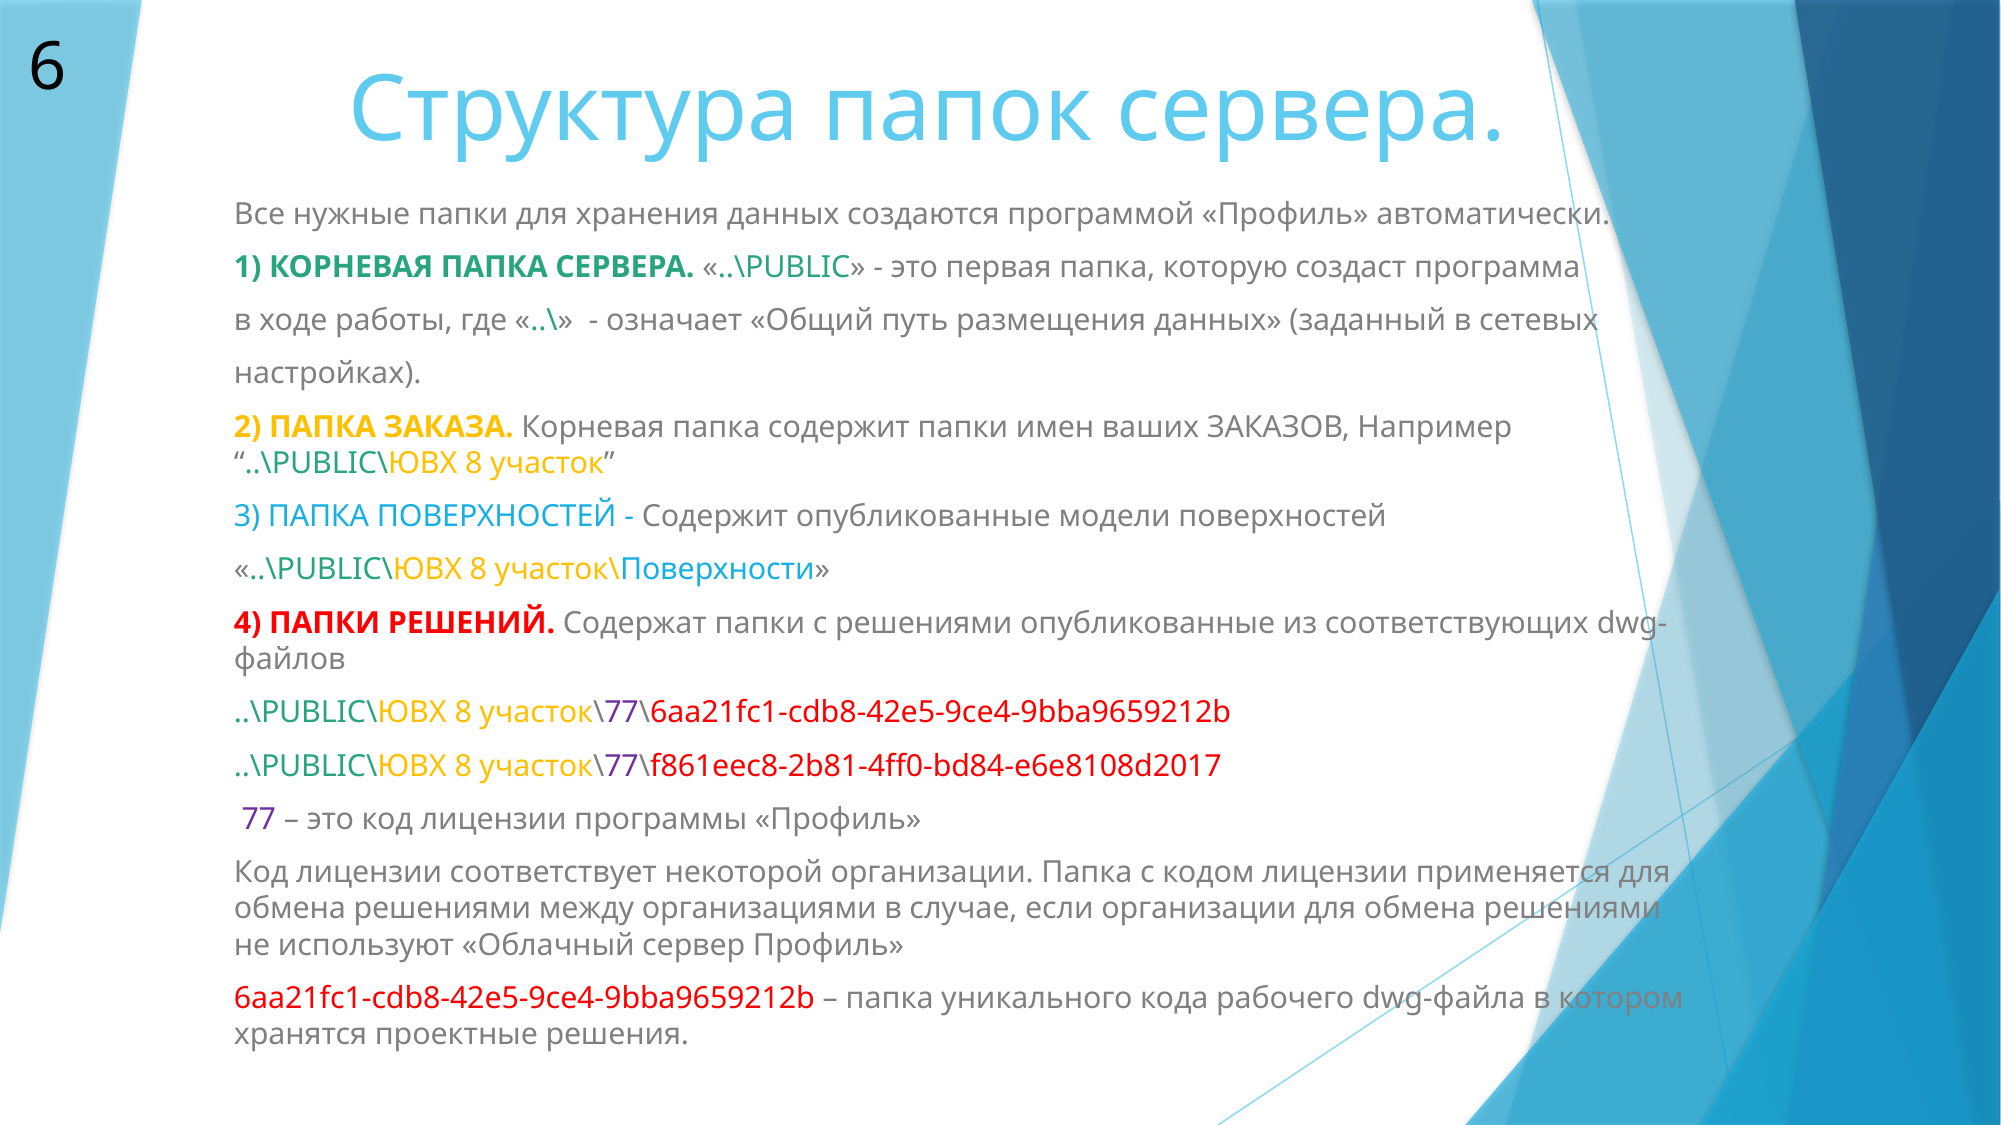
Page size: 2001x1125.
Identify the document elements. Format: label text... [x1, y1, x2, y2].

subtitle Все нужные папки для хранения данных создаются программой «Профиль» автоматически. 1) КОРНЕВАЯ ПАПКА СЕРВЕРА. «..\PUBLIC» - это первая папка, которую создаст программа в ходе работы, где «..\» - означает «Общий путь размещения данных» (заданный в сетевых настройках). 2) ПАПКА ЗАКАЗА. Корневая папка содержит папки имен ваших ЗАКАЗОВ, Например “..\PUBLIC\ЮВХ 8 участок” 3) ПАПКА ПОВЕРХНОСТЕЙ - Содержит опубликованные модели поверхностей «..\PUBLIC\ЮВХ 8 участок\Поверхности» 4) ПАПКИ РЕШЕНИЙ. Содержат папки с решениями опубликованные из соответствующих dwg-файлов ..\PUBLIC\ЮВХ 8 участок\77\6aa21fc1-cdb8-42e5-9ce4-9bba9659212b ..\PUBLIC\ЮВХ 8 участок\77\f861eec8-2b81-4ff0-bd84-e6e8108d2017 77 – это код лицензии программы «Профиль» Код лицензии соответствует некоторой организации. Папка с кодом лицензии применяется для обмена решениями между организациями в случае, если организации для обмена решениями не используют «Облачный сервер Профиль» 6aa21fc1-cdb8-42e5-9ce4-9bba9659212b – папка уникального кода рабочего dwg-файла в котором хранятся проектные решения. [218, 186, 1706, 1068]
title Структура папок сервера. [99, 63, 1522, 167]
text_box 6 [14, 15, 86, 111]
